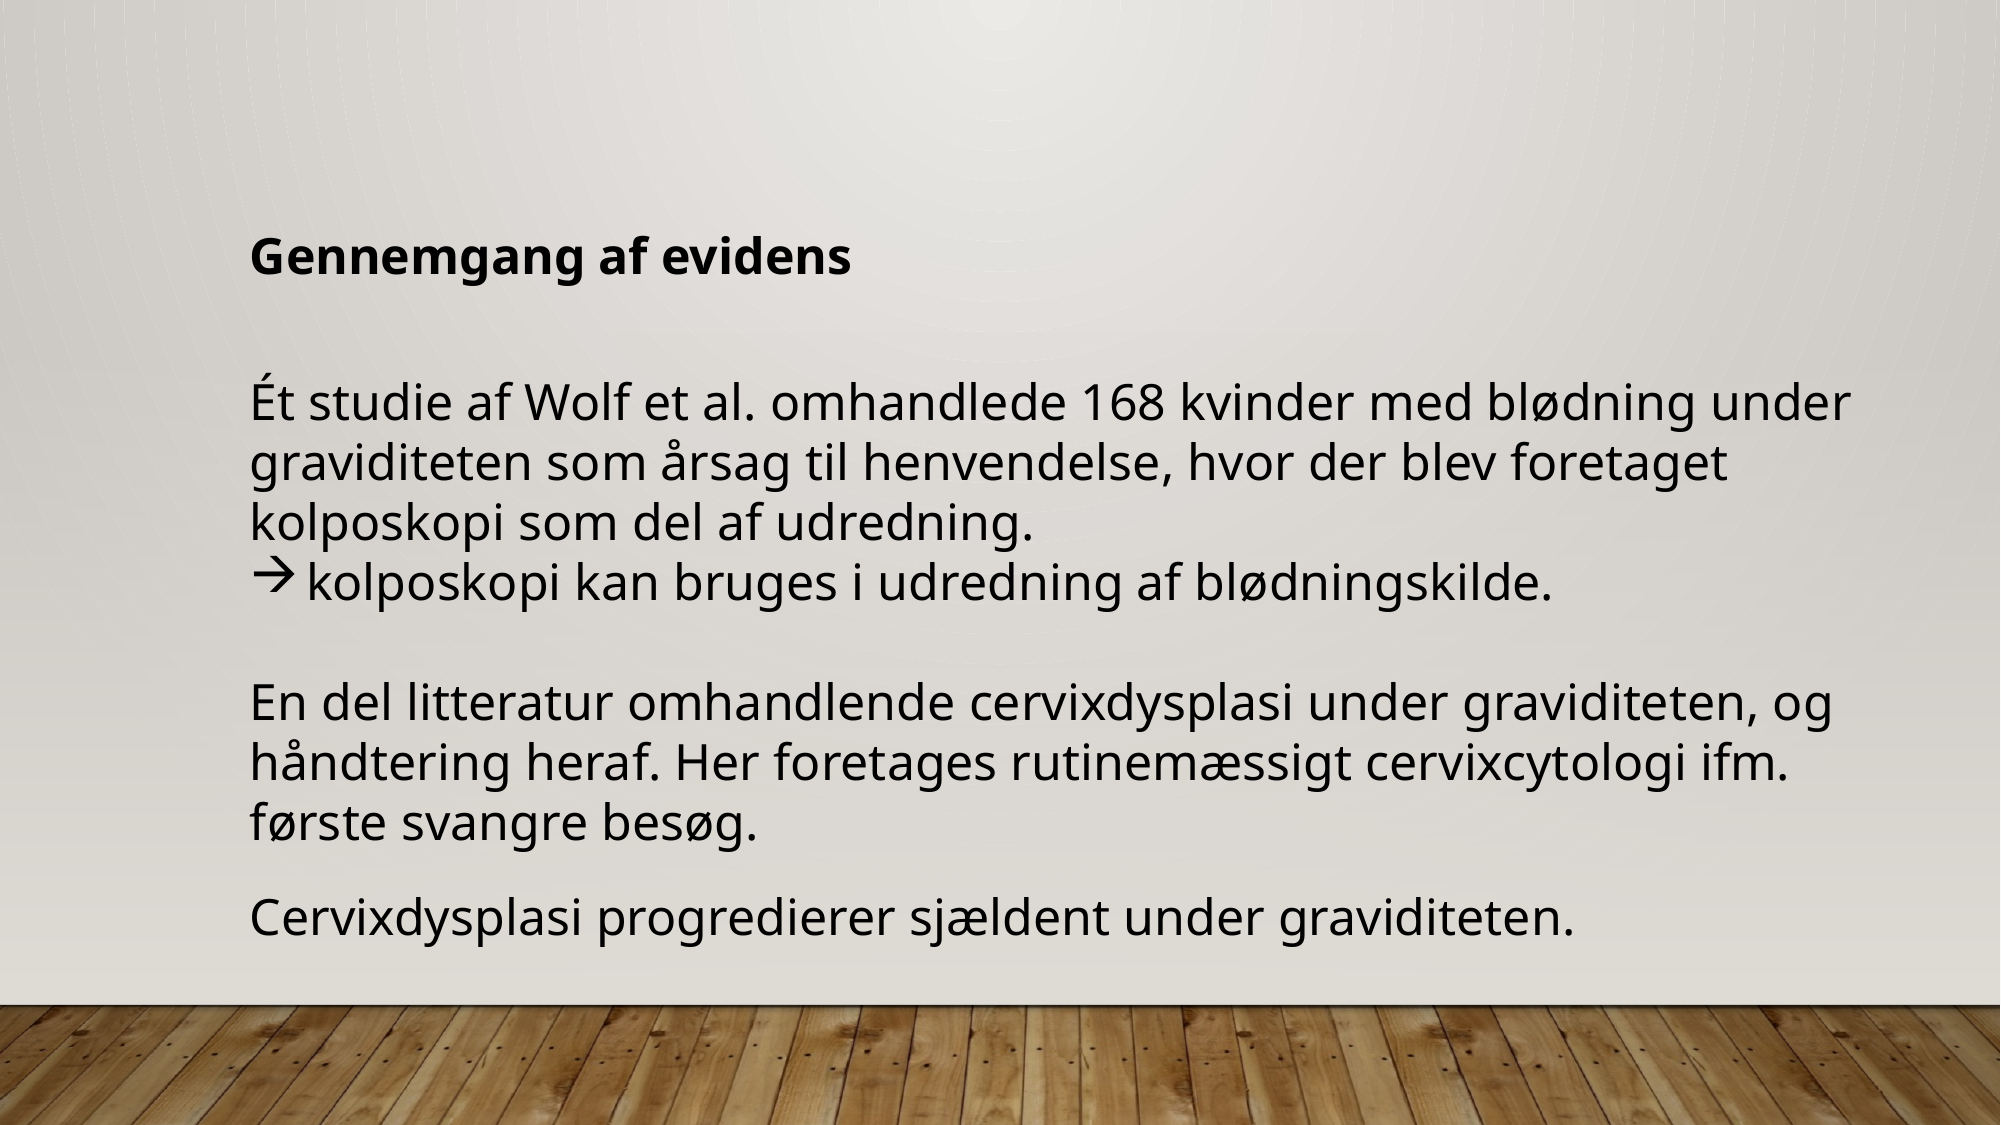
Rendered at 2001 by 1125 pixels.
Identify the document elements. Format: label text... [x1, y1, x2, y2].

picture [0, 1005, 2000, 1125]
text_box Gennemgang af evidens Ét studie af Wolf et al. omhandlede 168 kvinder med blødning under graviditeten som årsag til henvendelse, hvor der blev foretaget kolposkopi som del af udredning. kolposkopi kan bruges i udredning af blødningskilde. En del litteratur omhandlende cervixdysplasi under graviditeten, og håndtering heraf. Her foretages rutinemæssigt cervixcytologi ifm. første svangre besøg. Cervixdysplasi progredierer sjældent under graviditeten. [235, 217, 1898, 954]
